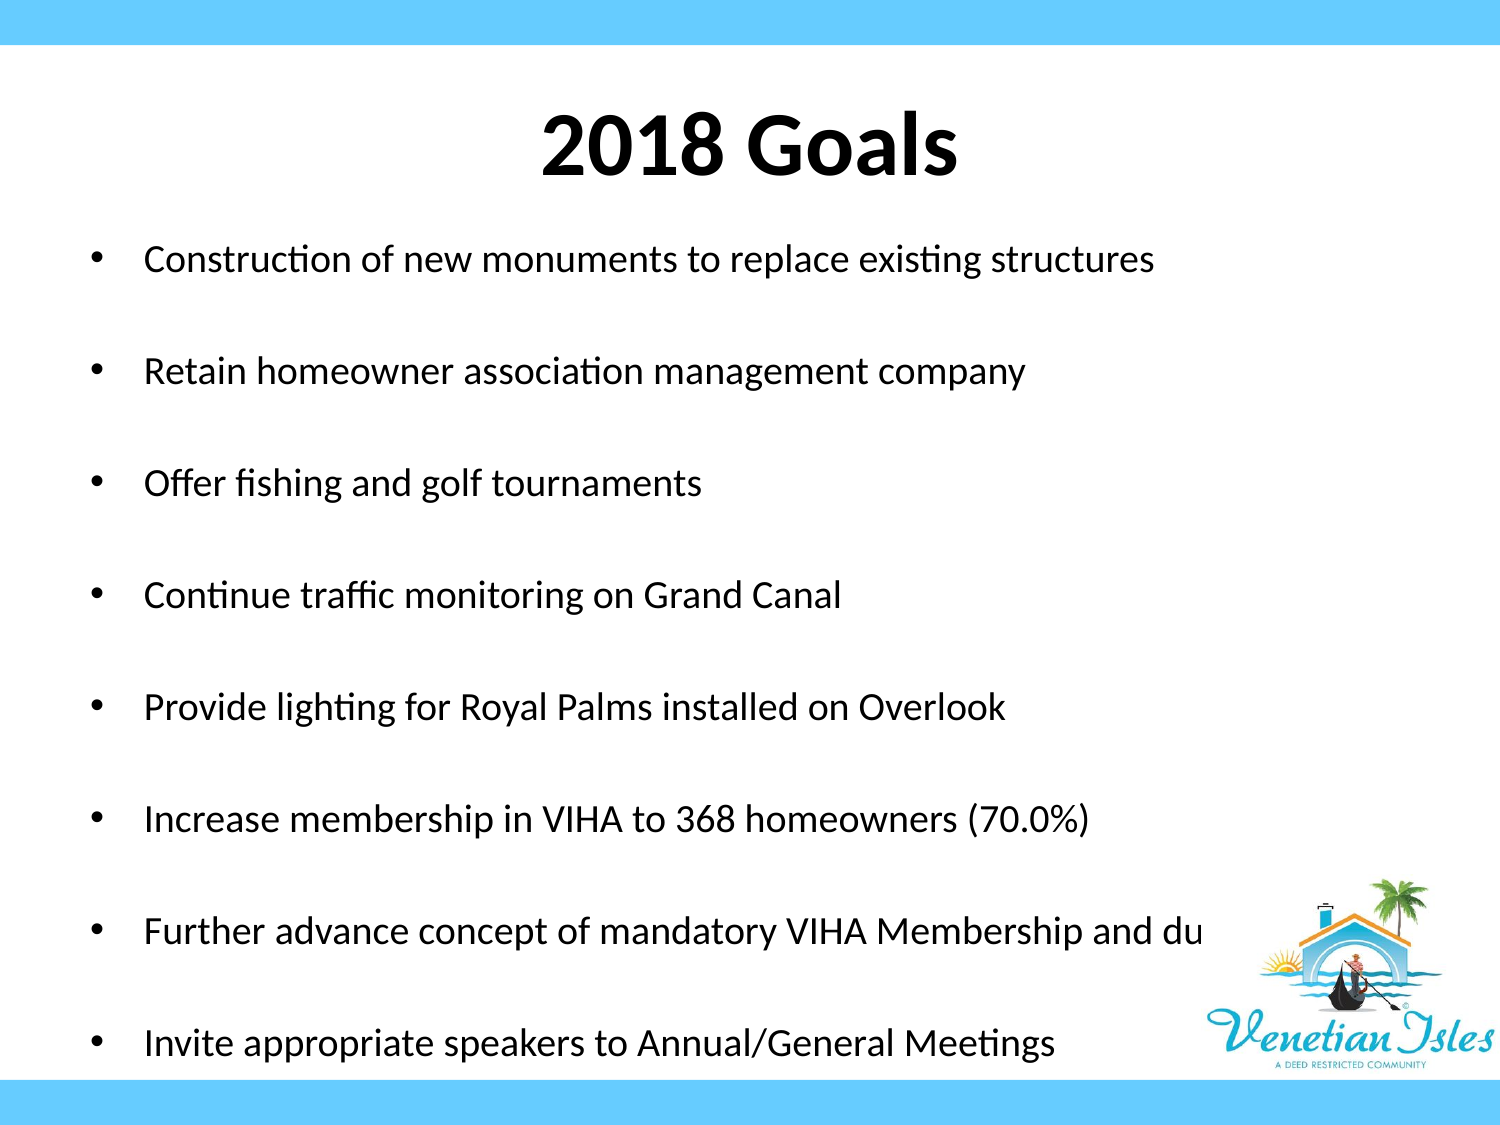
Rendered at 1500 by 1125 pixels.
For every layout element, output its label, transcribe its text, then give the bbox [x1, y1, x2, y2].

title 2018 Goals [75, 47, 1425, 224]
picture [1201, 874, 1500, 1074]
text_box [0, 0, 1500, 47]
text_box [0, 1078, 1500, 1125]
list Construction of new monuments to replace existing structures Retain homeowner association management company Offer fishing and golf tournaments Continue traffic monitoring on Grand Canal Provide lighting for Royal Palms installed on Overlook Increase membership in VIHA to 368 homeowners (70.0%) Further advance concept of mandatory VIHA Membership and dues payment Invite appropriate speakers to Annual/General Meetings [75, 224, 1450, 1074]
